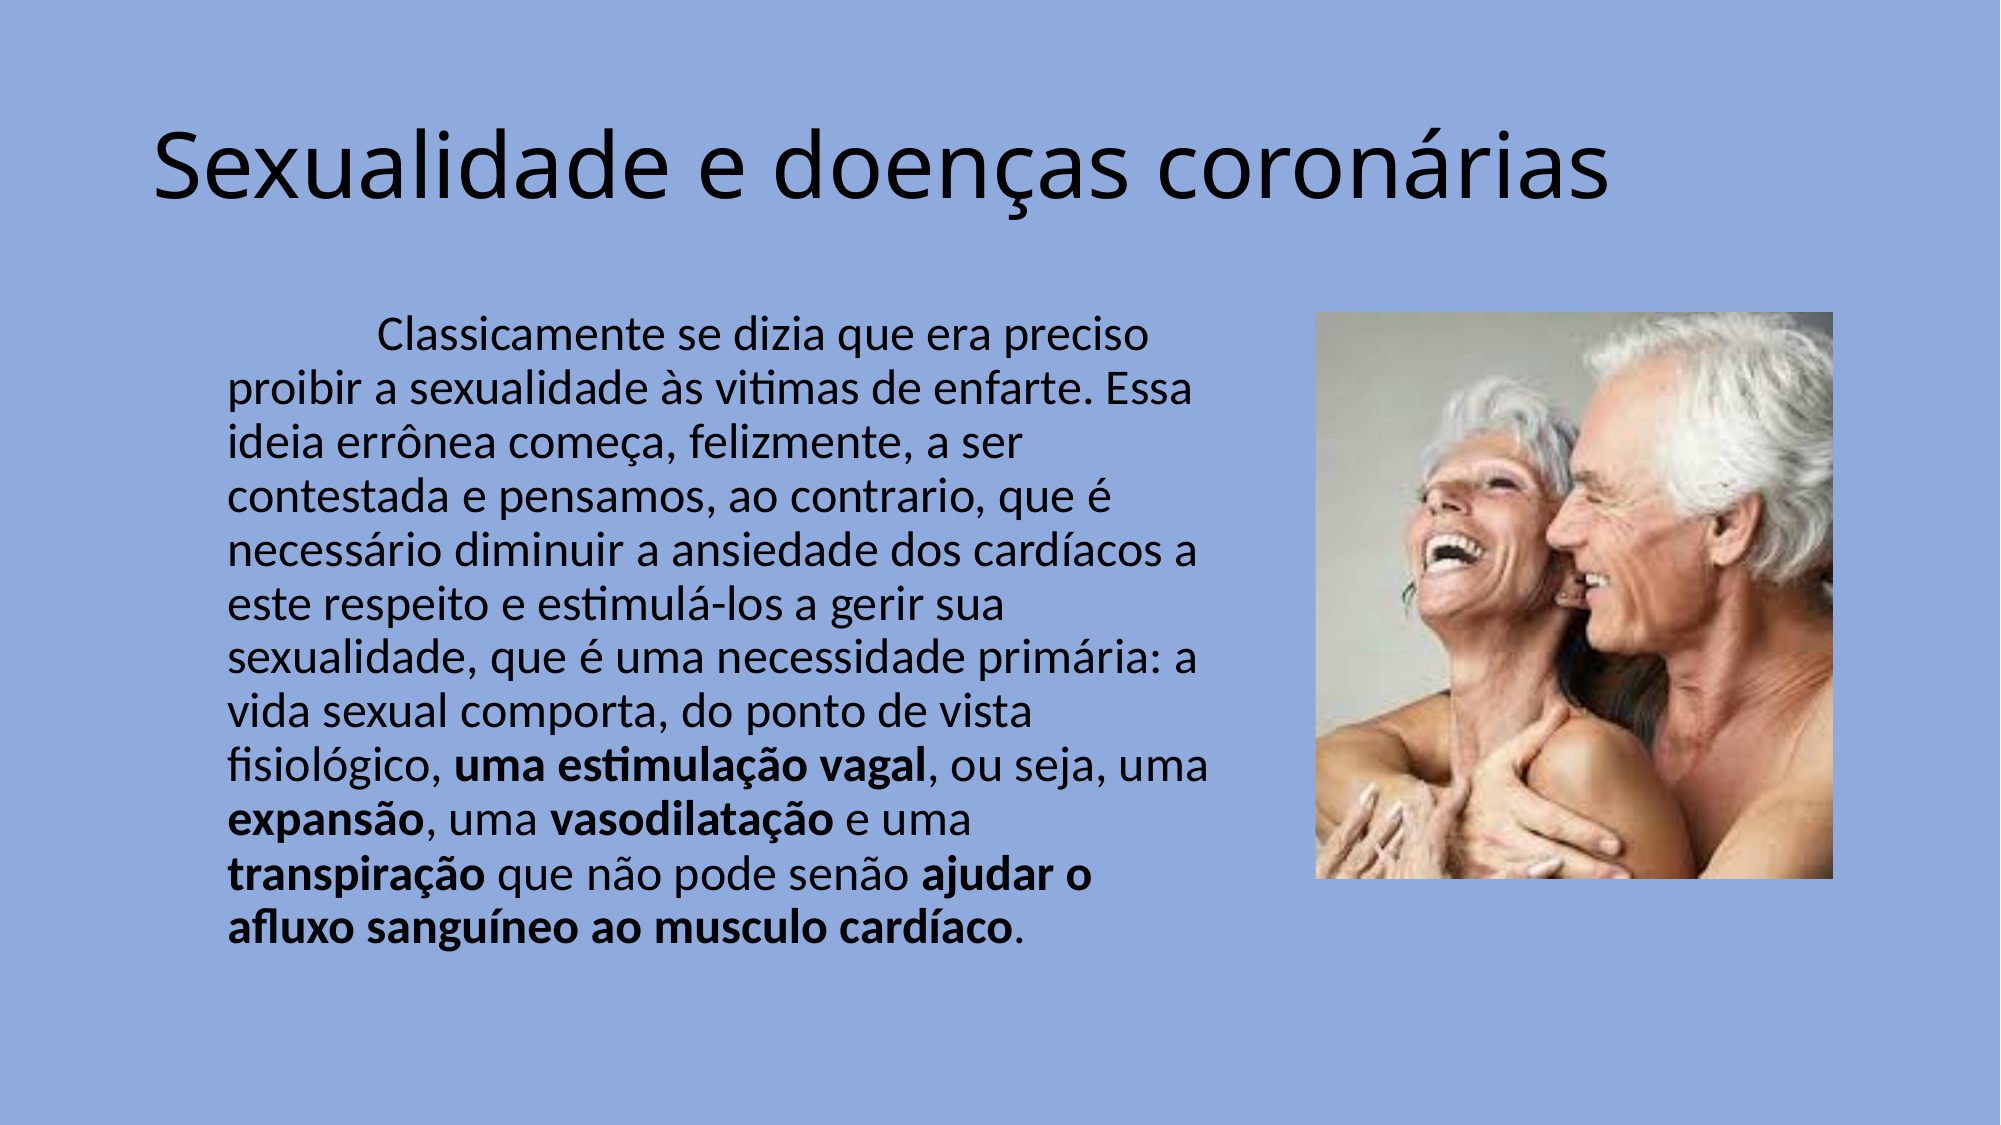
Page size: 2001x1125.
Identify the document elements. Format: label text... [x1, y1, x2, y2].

picture [1315, 312, 1833, 879]
title Sexualidade e doenças coronárias [137, 59, 1863, 278]
list Classicamente se dizia que era preciso proibir a sexualidade às vitimas de enfarte. Essa ideia errônea começa, felizmente, a ser contestada e pensamos, ao contrario, que é necessário diminuir a ansiedade dos cardíacos a este respeito e estimulá-los a gerir sua sexualidade, que é uma necessidade primária: a vida sexual comporta, do ponto de vista fisiológico, uma estimulação vagal, ou seja, uma expansão, uma vasodilatação e uma transpiração que não pode senão ajudar o afluxo sanguíneo ao musculo cardíaco. [137, 299, 1239, 1014]
